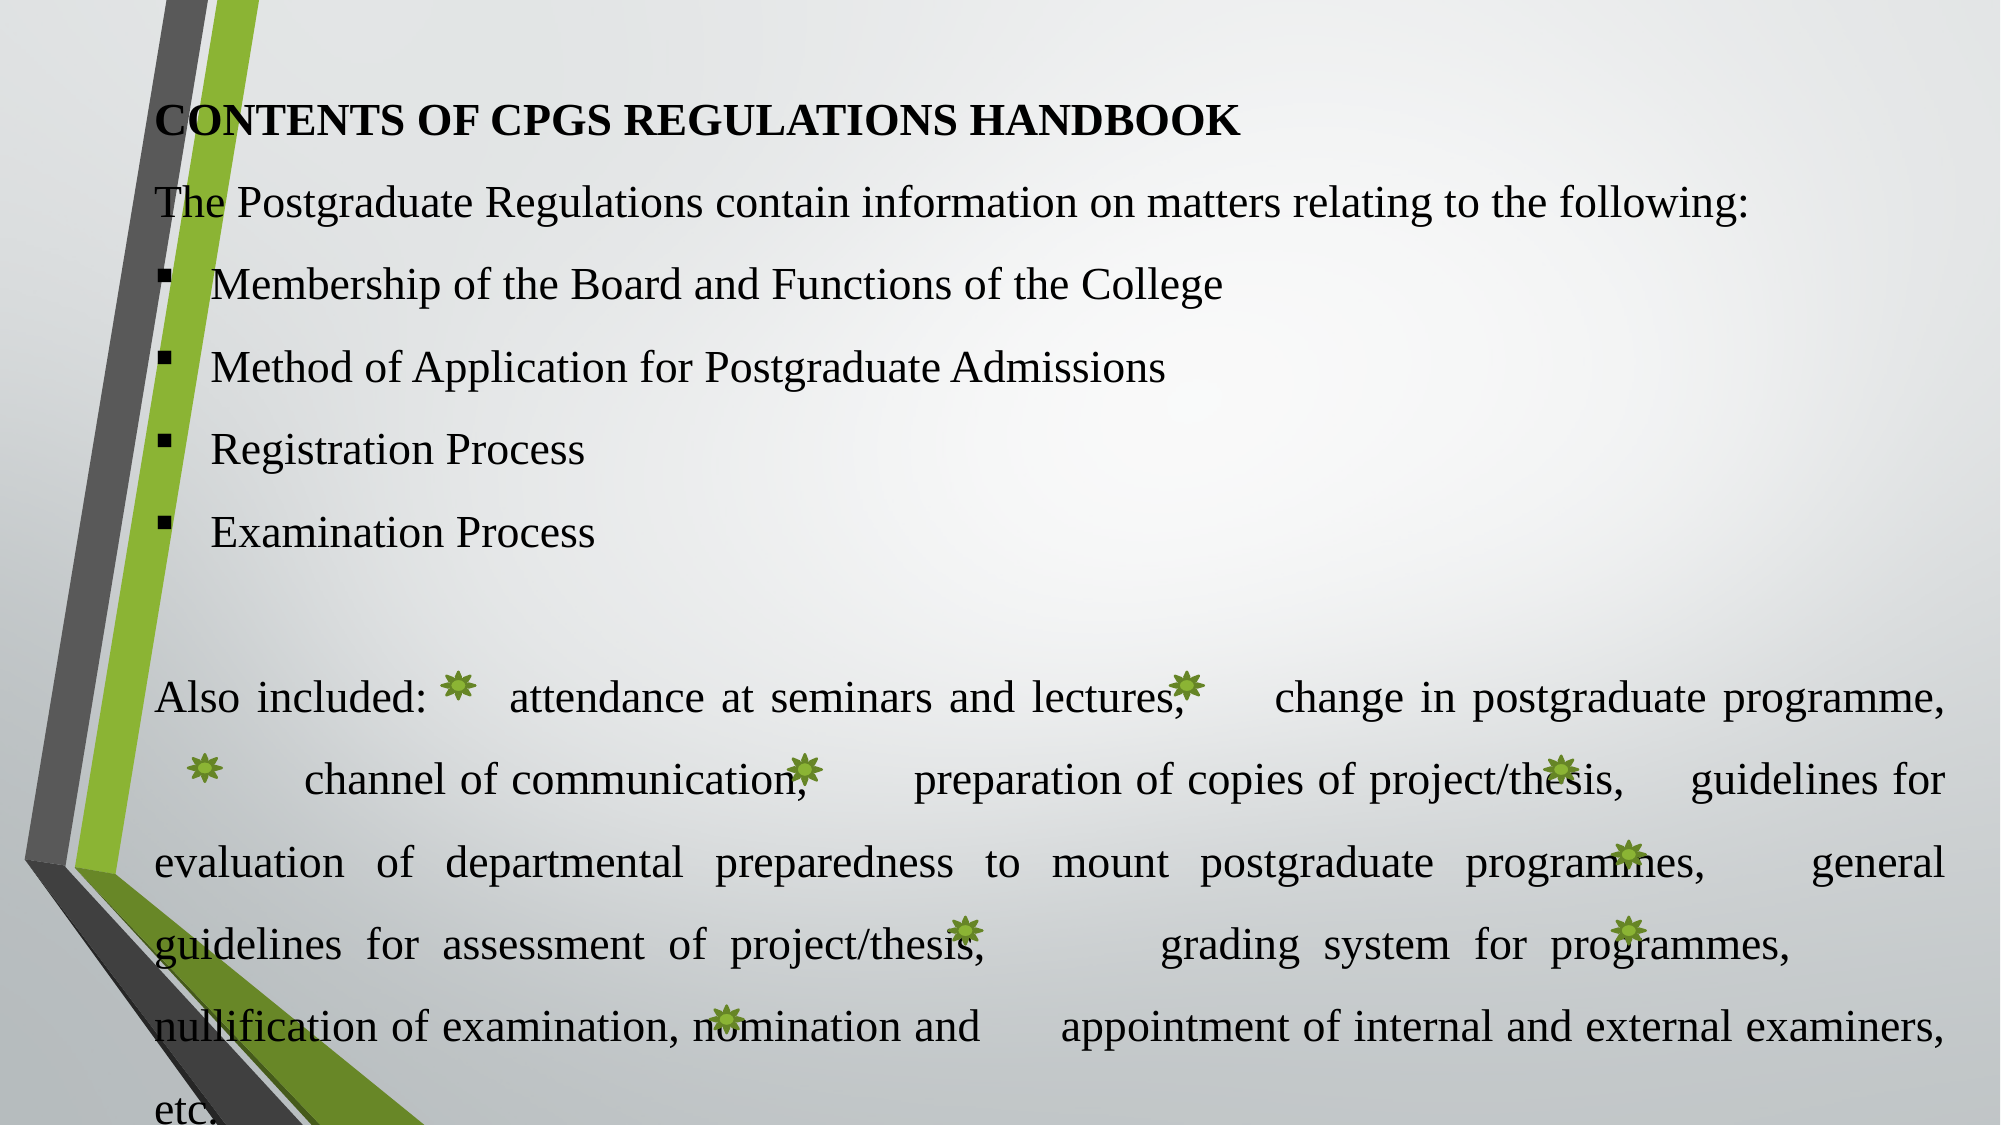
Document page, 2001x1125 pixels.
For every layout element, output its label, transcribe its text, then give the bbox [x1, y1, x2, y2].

text_box [708, 1004, 745, 1035]
text_box [1610, 915, 1647, 946]
text_box [186, 752, 224, 784]
text_box CONTENTS OF CPGS REGULATIONS HANDBOOK The Postgraduate Regulations contain information on matters relating to the following: Membership of the Board and Functions of the College Method of Application for Postgraduate Admissions Registration Process Examination Process Also included: attendance at seminars and lectures, change in postgraduate programme, channel of communication, preparation of copies of project/thesis, guidelines for evaluation of departmental preparedness to mount postgraduate programmes, general guidelines for assessment of project/thesis, grading system for programmes, nullification of examination, nomination and appointment of internal and external examiners, etc. [139, 26, 1961, 1125]
text_box [1168, 670, 1206, 701]
text_box [1610, 839, 1647, 870]
text_box [947, 915, 984, 946]
text_box [786, 752, 824, 787]
text_box [1542, 754, 1580, 785]
text_box [440, 670, 477, 701]
